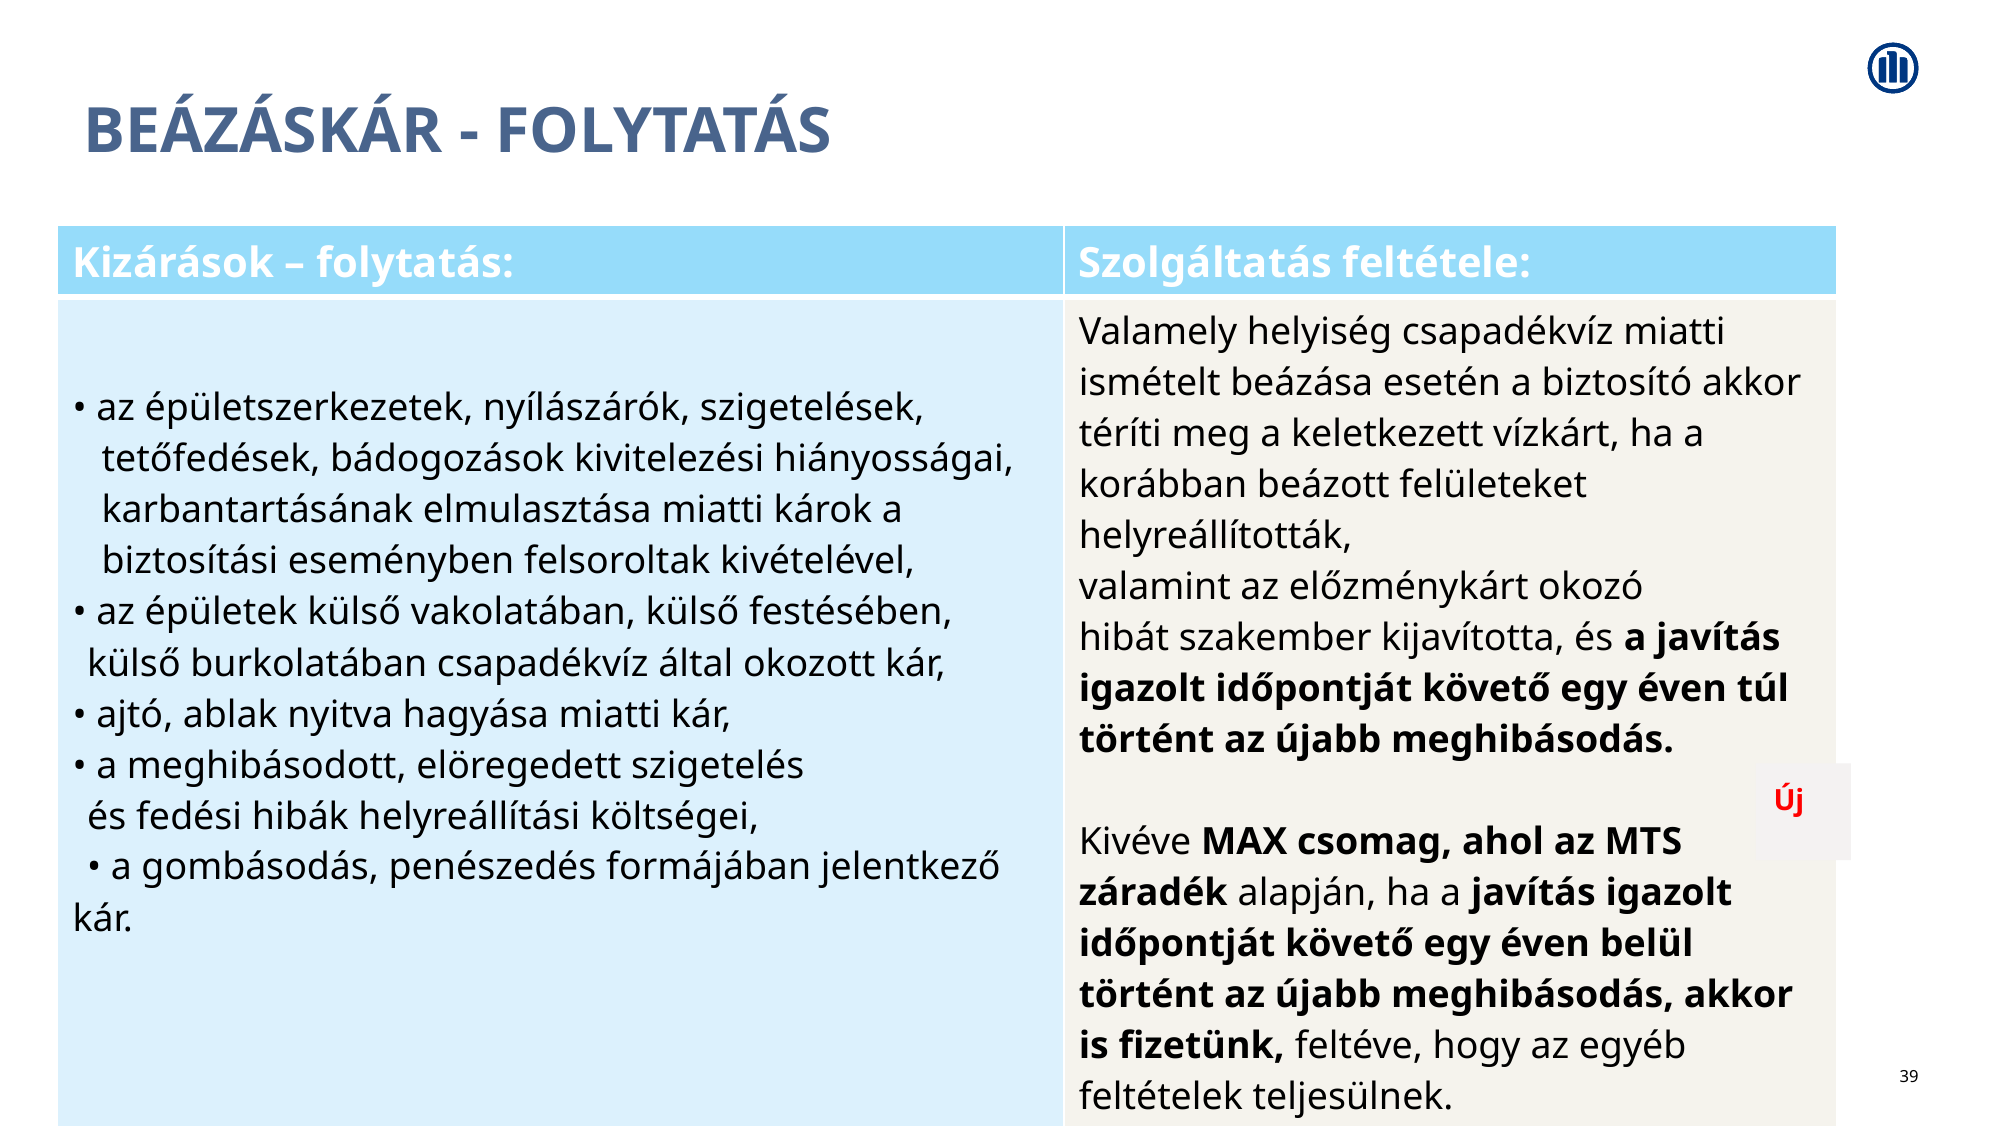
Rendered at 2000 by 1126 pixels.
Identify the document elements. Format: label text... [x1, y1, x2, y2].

text_box Új [1755, 763, 1851, 861]
table_header Szolgáltatás feltétele: [1065, 226, 1836, 294]
table_header Kizárások – folytatás: [58, 226, 1063, 294]
slide_number 39 [1838, 1065, 1919, 1126]
table_cell Valamely helyiség csapadékvíz miatti ismételt beázása esetén a biztosító akkor téríti meg a keletkezett vízkárt, ha a korábban beázott felületeket helyreállították, valamint az előzménykárt okozó hibát szakember kijavította, és a javítás igazolt időpontját követő egy éven túl történt az újabb meghibásodás. Kivéve MAX csomag, ahol az MTS záradék alapján, ha a javítás igazolt időpontját követő egy éven belül történt az újabb meghibásodás, akkor is fizetünk, feltéve, hogy az egyéb feltételek teljesülnek. [1065, 300, 1836, 1126]
table_cell • az épületszerkezetek, nyílászárók, szigetelések, tetőfedések, bádogozások kivitelezési hiányosságai, karbantartásának elmulasztása miatti károk a biztosítási eseményben felsoroltak kivételével, • az épületek külső vakolatában, külső festésében, külső burkolatában csapadékvíz által okozott kár, • ajtó, ablak nyitva hagyása miatti kár, • a meghibásodott, elöregedett szigetelés és fedési hibák helyreállítási költségei, • a gombásodás, penészedés formájában jelentkező kár. [58, 300, 1063, 1126]
title Beázáskár - folytatás [83, 84, 1835, 169]
